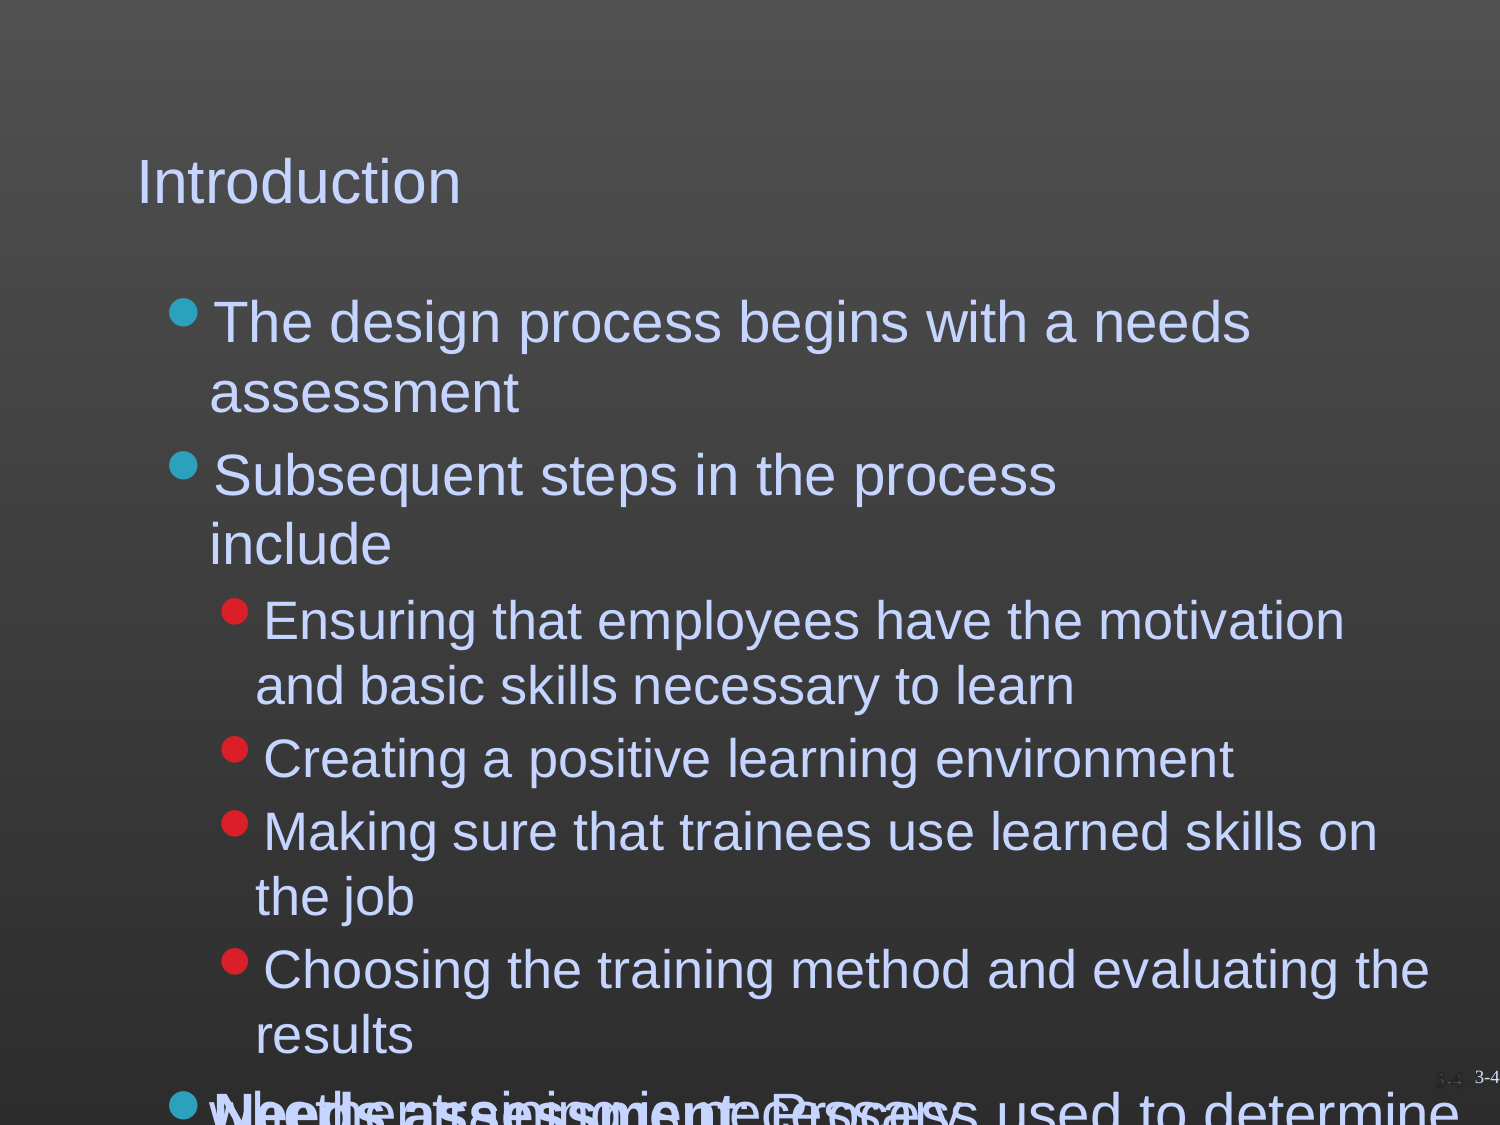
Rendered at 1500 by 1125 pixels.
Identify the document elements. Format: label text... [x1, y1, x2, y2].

title Introduction [103, 74, 1397, 263]
text_box The design process begins with a needs assessment Subsequent steps in the process include Ensuring that employees have the motivation and basic skills necessary to learn Creating a positive learning environment Making sure that trainees use learned skills on the job Choosing the training method and evaluating the results Needs assessment: Process used to determine [162, 284, 1465, 1125]
slide_number 3-4 [1465, 749, 1500, 1125]
